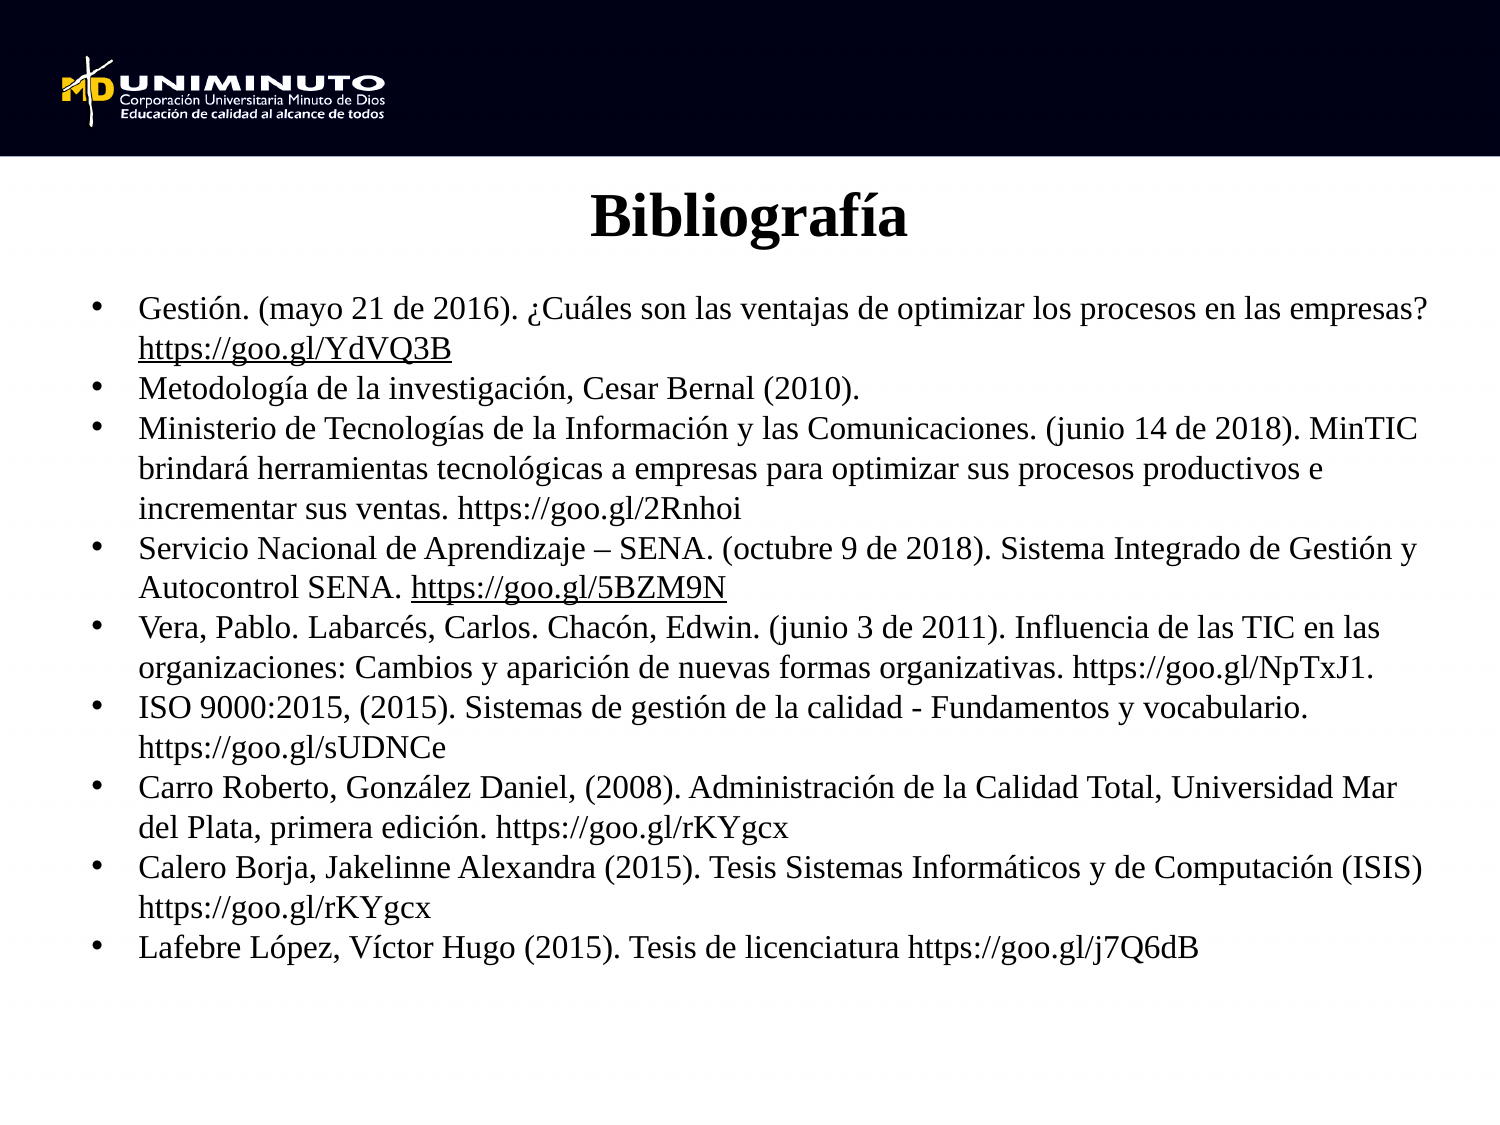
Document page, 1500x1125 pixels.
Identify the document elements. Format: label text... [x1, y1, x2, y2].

picture [0, 0, 1500, 1125]
text_box Gestión. (mayo 21 de 2016). ¿Cuáles son las ventajas de optimizar los procesos en las empresas? https://goo.gl/YdVQ3B Metodología de la investigación, Cesar Bernal (2010). Ministerio de Tecnologías de la Información y las Comunicaciones. (junio 14 de 2018). MinTIC brindará herramientas tecnológicas a empresas para optimizar sus procesos productivos e incrementar sus ventas. https://goo.gl/2Rnhoi Servicio Nacional de Aprendizaje – SENA. (octubre 9 de 2018). Sistema Integrado de Gestión y Autocontrol SENA. https://goo.gl/5BZM9N Vera, Pablo. Labarcés, Carlos. Chacón, Edwin. (junio 3 de 2011). Influencia de las TIC en las organizaciones: Cambios y aparición de nuevas formas organizativas. https://goo.gl/NpTxJ1. ISO 9000:2015, (2015). Sistemas de gestión de la calidad - Fundamentos y vocabulario. https://goo.gl/sUDNCe Carro Roberto, González Daniel, (2008). Administración de la Calidad Total, Universidad Mar del Plata, primera edición. https://goo.gl/rKYgcx Calero Borja, Jakelinne Alexandra (2015). Tesis Sistemas Informáticos y de Computación (ISIS) https://goo.gl/rKYgcx Lafebre López, Víctor Hugo (2015). Tesis de licenciatura https://goo.gl/j7Q6dB [76, 278, 1447, 973]
text_box Bibliografía [112, 143, 1388, 278]
